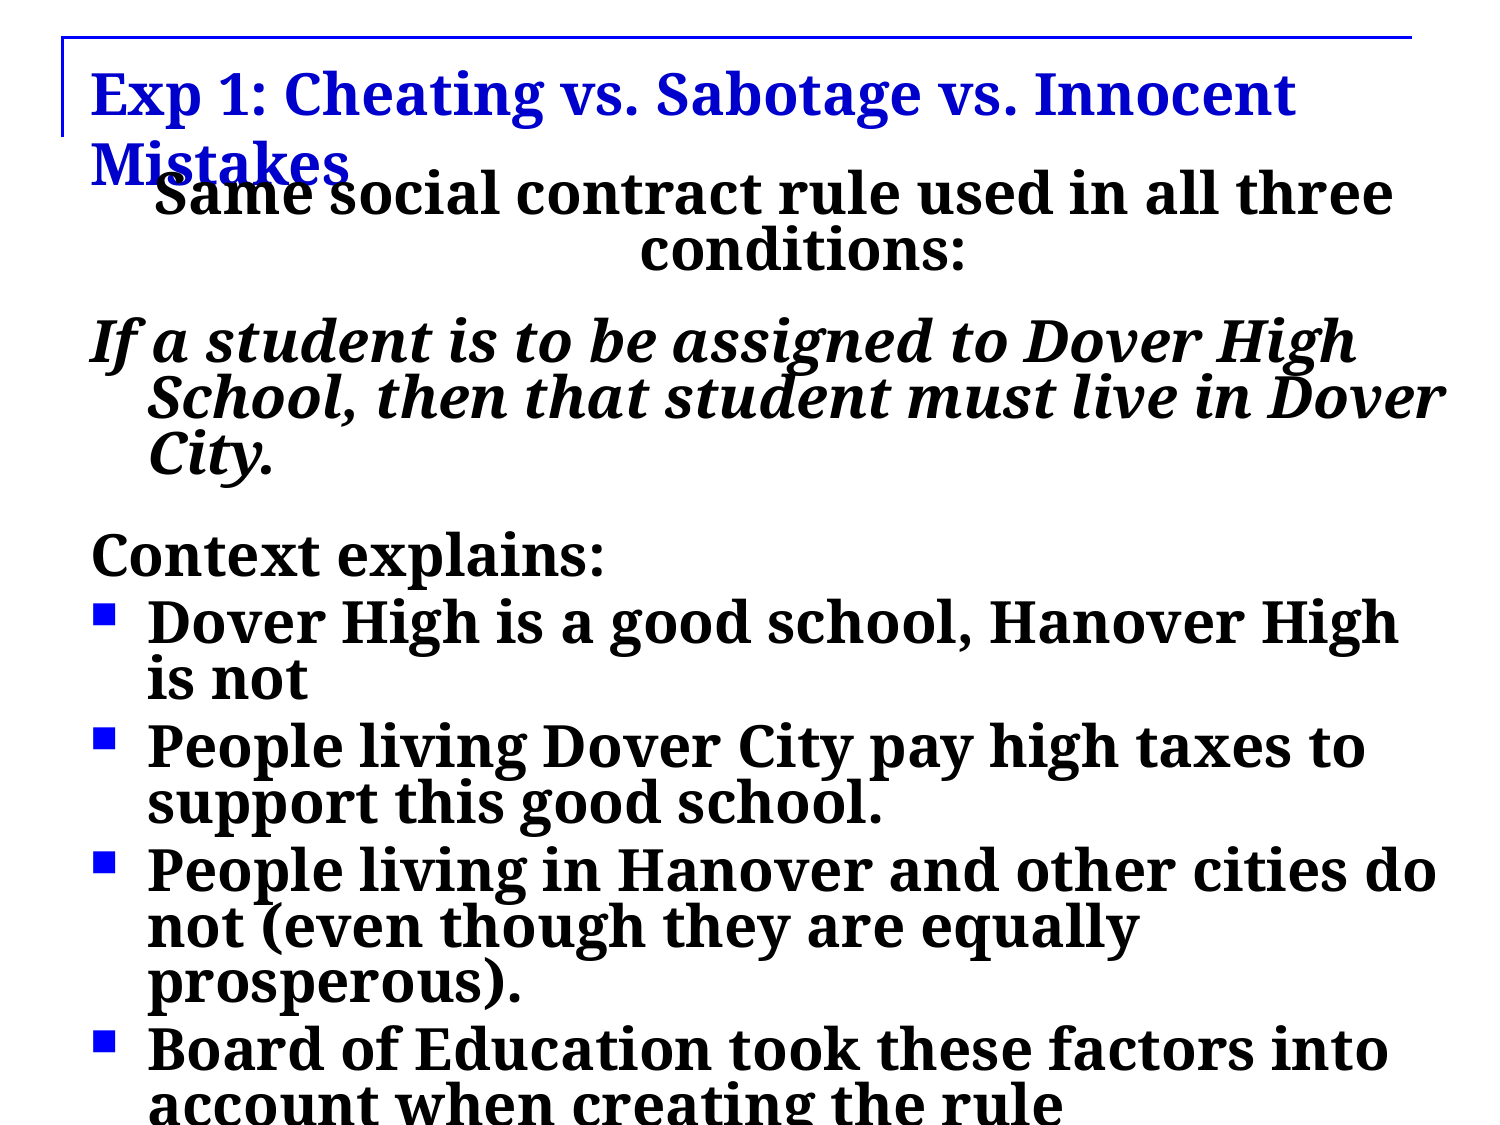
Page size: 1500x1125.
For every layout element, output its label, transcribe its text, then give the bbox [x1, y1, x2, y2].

list Same social contract rule used in all three conditions: If a student is to be assigned to Dover High School, then that student must live in Dover City. Context explains: Dover High is a good school, Hanover High is not People living Dover City pay high taxes to support this good school. People living in Hanover and other cities do not (even though they are equally prosperous). Board of Education took these factors into account when creating the rule You supervise volunteers at the Board who are sorting student documents [74, 162, 1476, 1125]
title Exp 1: Cheating vs. Sabotage vs. Innocent Mistakes [74, 49, 1426, 162]
